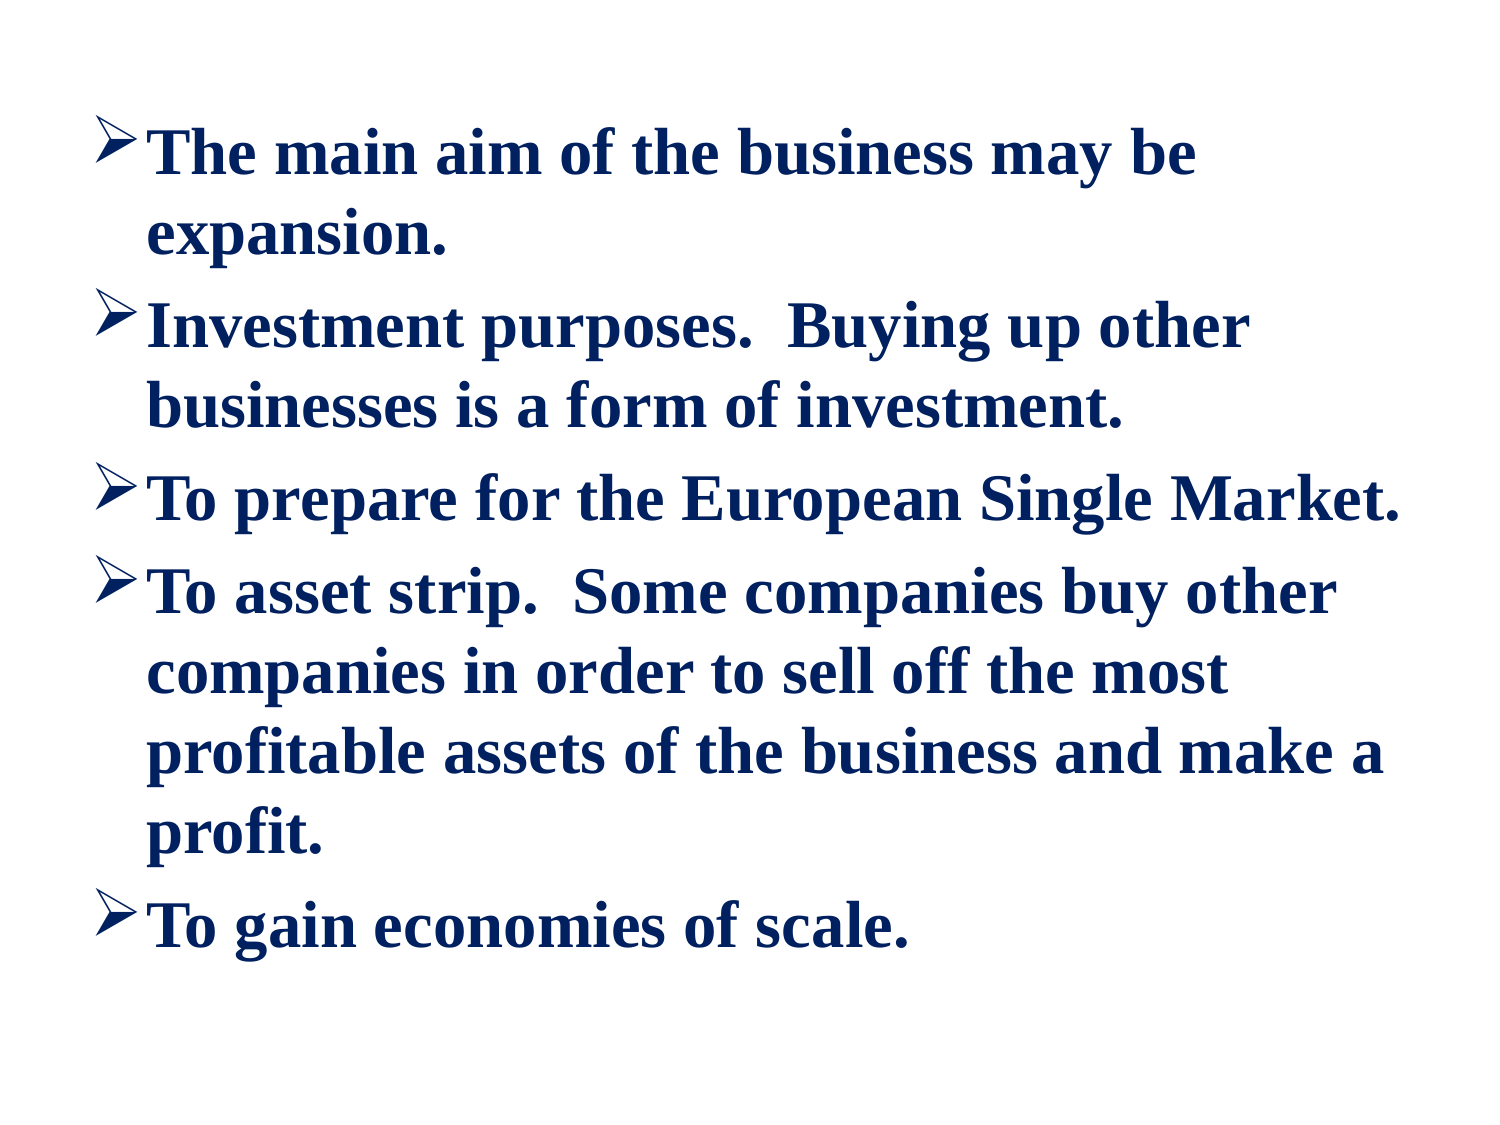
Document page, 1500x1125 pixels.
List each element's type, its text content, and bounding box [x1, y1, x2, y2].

list The main aim of the business may be expansion. Investment purposes. Buying up other businesses is a form of investment. To prepare for the European Single Market. To asset strip. Some companies buy other companies in order to sell off the most profitable assets of the business and make a profit. To gain economies of scale. [75, 99, 1425, 1005]
